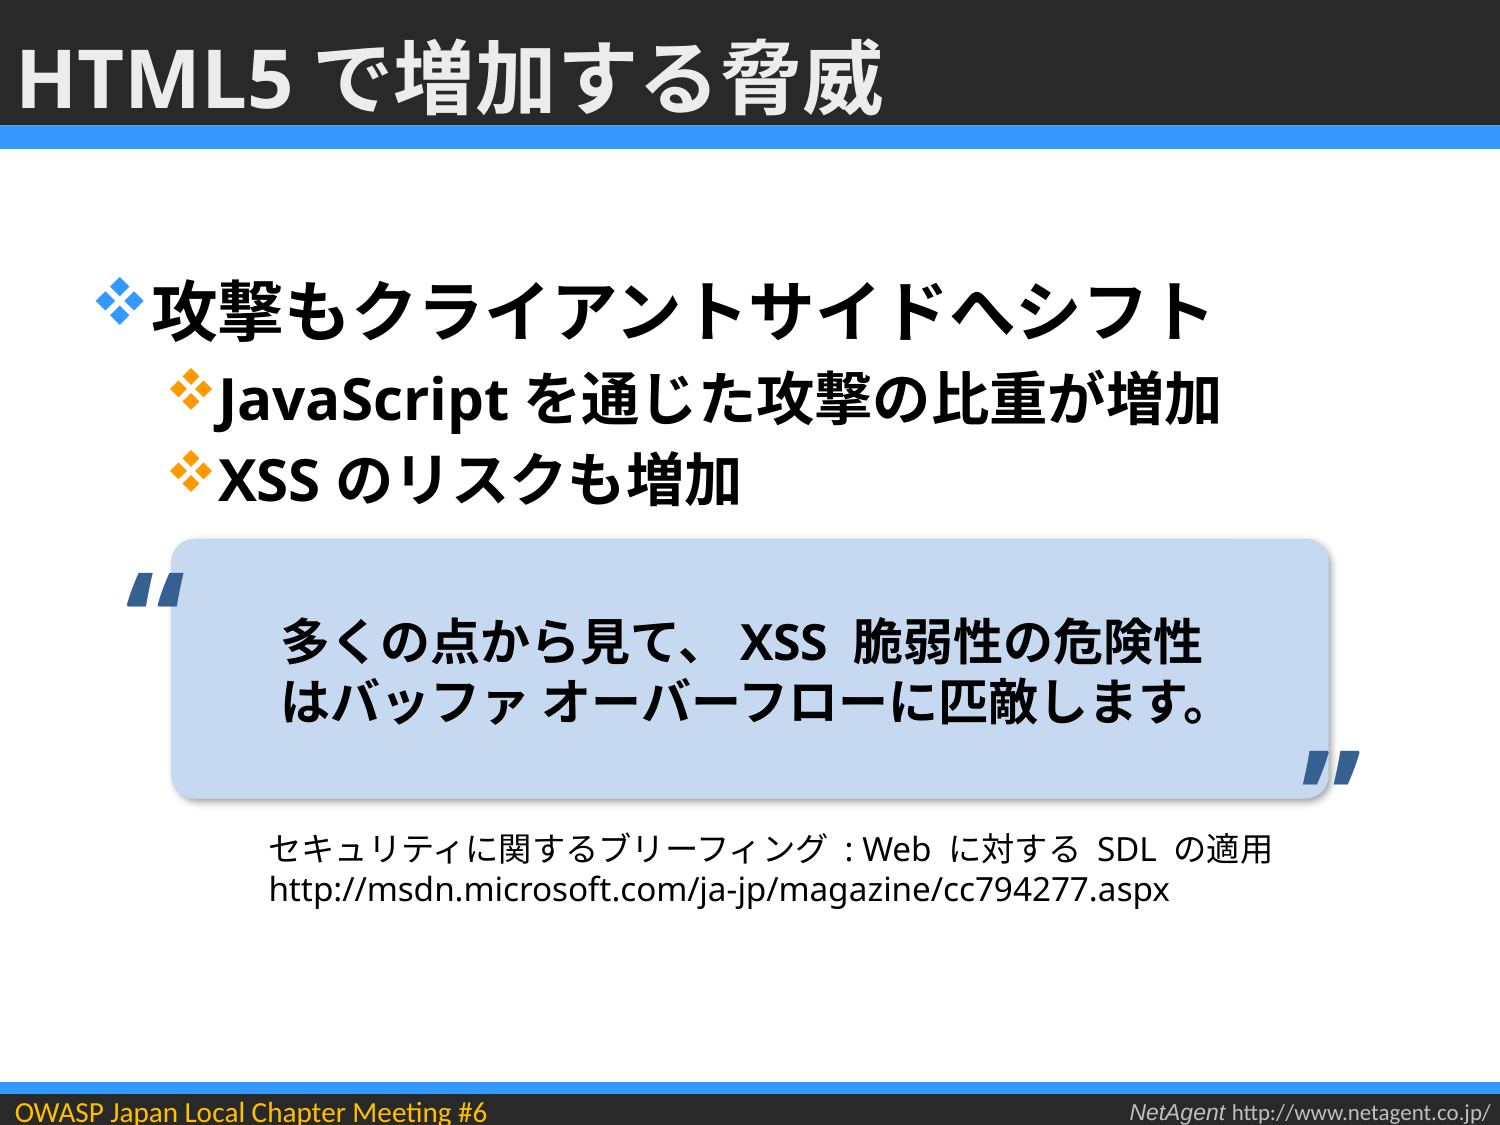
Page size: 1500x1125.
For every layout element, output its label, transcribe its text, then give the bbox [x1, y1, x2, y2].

list 攻撃もクライアントサイドへシフト JavaScriptを通じた攻撃の比重が増加 XSSのリスクも増加 [75, 262, 1425, 1005]
text_box ” [1234, 704, 1388, 884]
text_box 多くの点から見て、XSS 脆弱性の危険性はバッファ オーバーフローに匹敵します。 [265, 603, 1247, 739]
text_box “ [100, 527, 254, 707]
title HTML5で増加する脅威 [0, 19, 1459, 133]
text_box セキュリティに関するブリーフィング : Web に対する SDL の適用 http://msdn.microsoft.com/ja-jp/magazine/cc794277.aspx [253, 820, 1317, 916]
